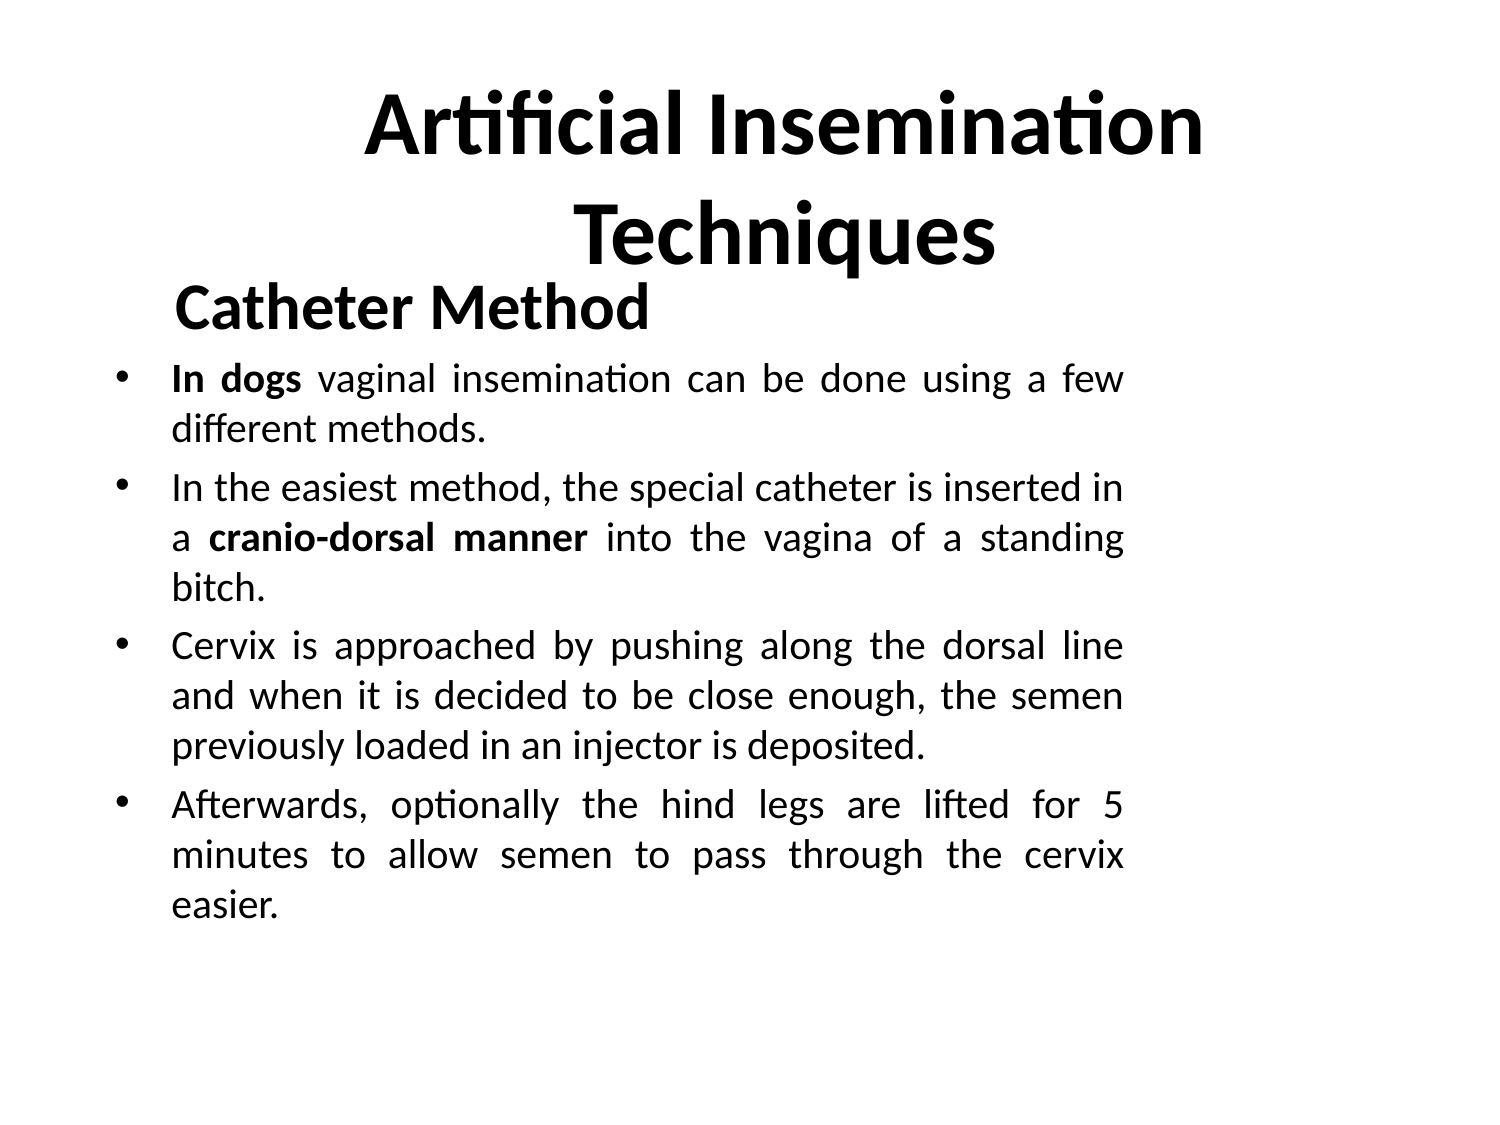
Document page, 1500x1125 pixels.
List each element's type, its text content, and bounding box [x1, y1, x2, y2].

title Artificial Insemination Techniques [147, 112, 1424, 233]
list Catheter Method In dogs vaginal insemination can be done using a few different methods. In the easiest method, the special catheter is inserted in a cranio-dorsal manner into the vagina of a standing bitch. Cervix is approached by pushing along the dorsal line and when it is decided to be close enough, the semen previously loaded in an injector is deposited. Afterwards, optionally the hind legs are lifted for 5 minutes to allow semen to pass through the cervix easier. [100, 255, 1140, 998]
